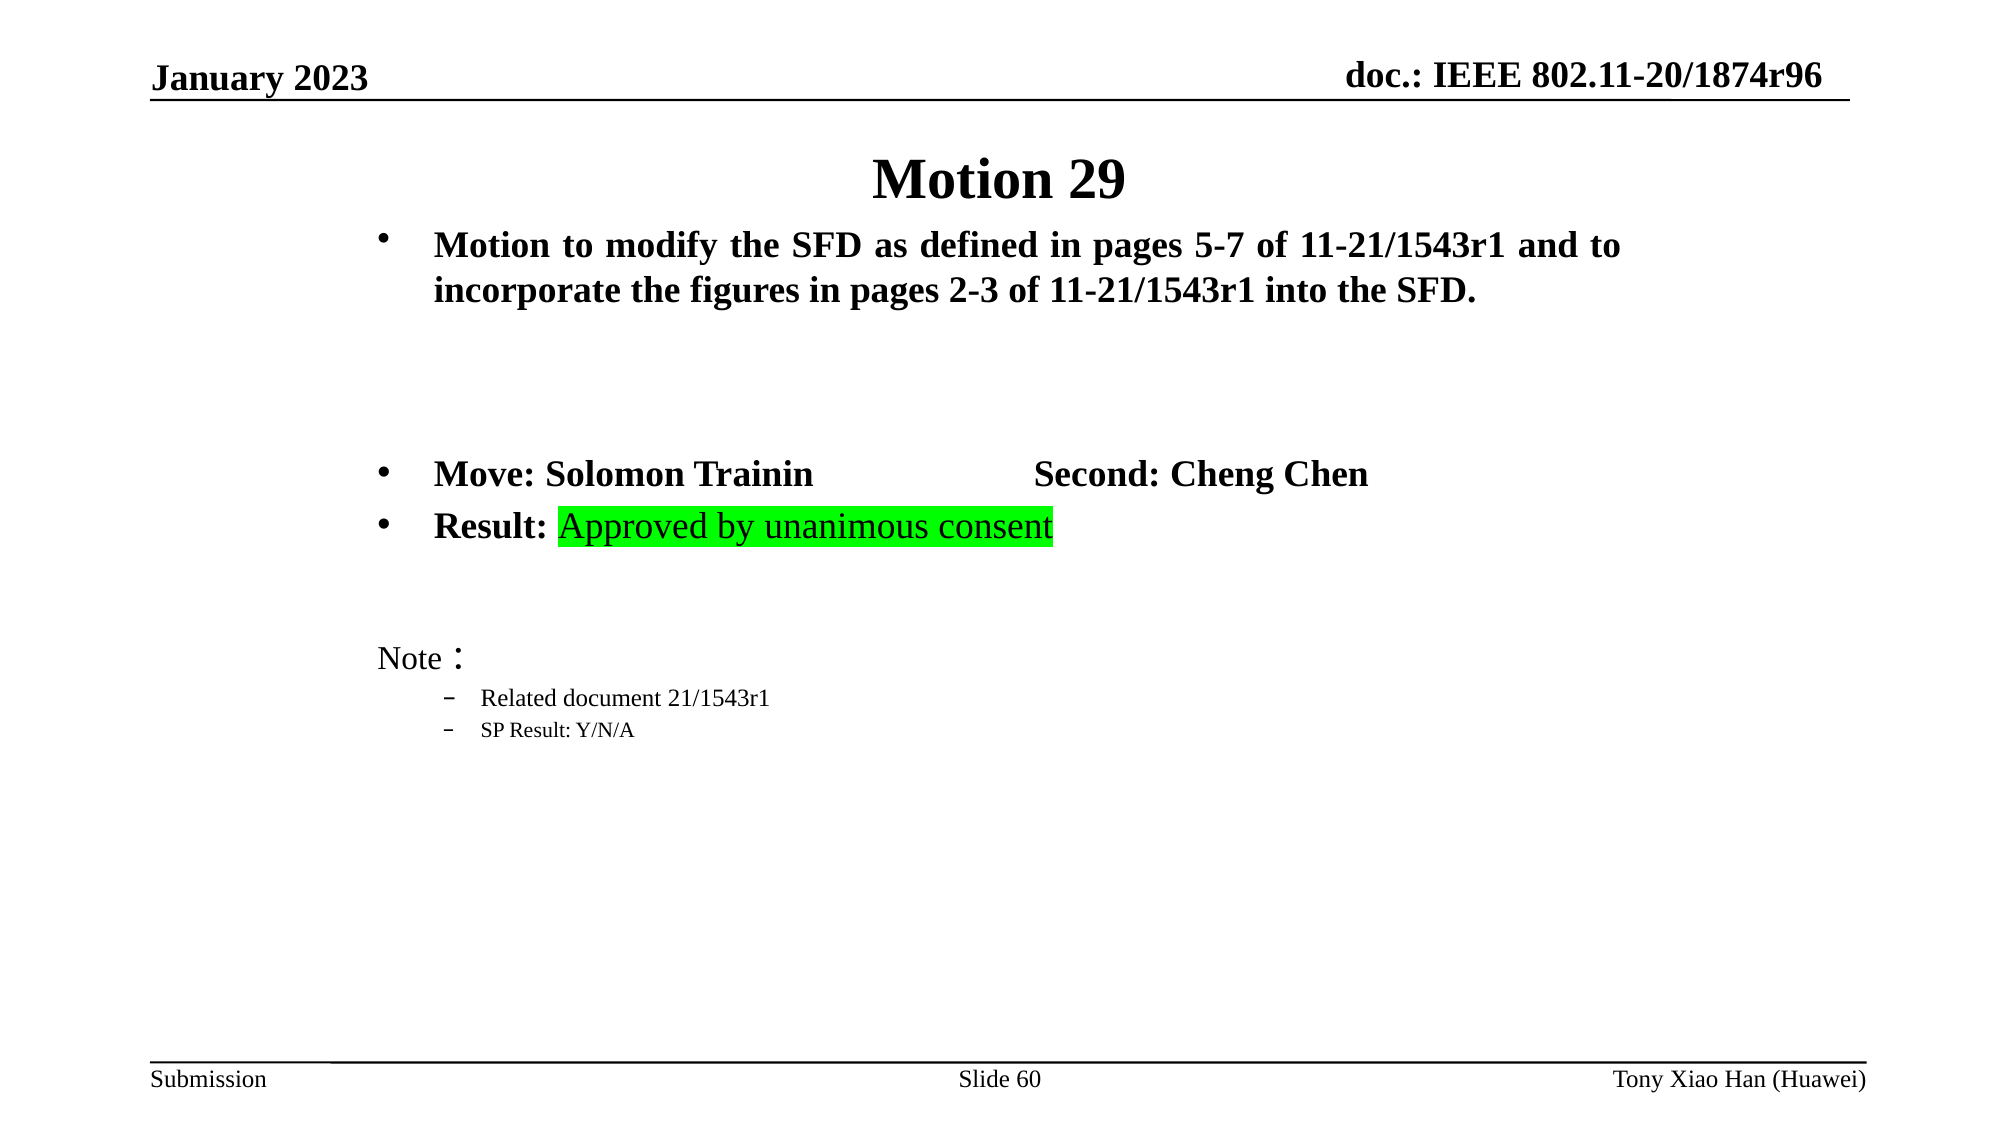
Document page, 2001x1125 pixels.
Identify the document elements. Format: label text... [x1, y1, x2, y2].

text_box Motion to modify the SFD as defined in pages 5-7 of 11-21/1543r1 and to incorporate the figures in pages 2-3 of 11-21/1543r1 into the SFD. Move: Solomon Trainin Second: Cheng Chen Result: Approved by unanimous consent Note： Related document 21/1543r1 SP Result: Y/N/A [362, 212, 1638, 900]
text_box Motion 29 [362, 87, 1638, 212]
